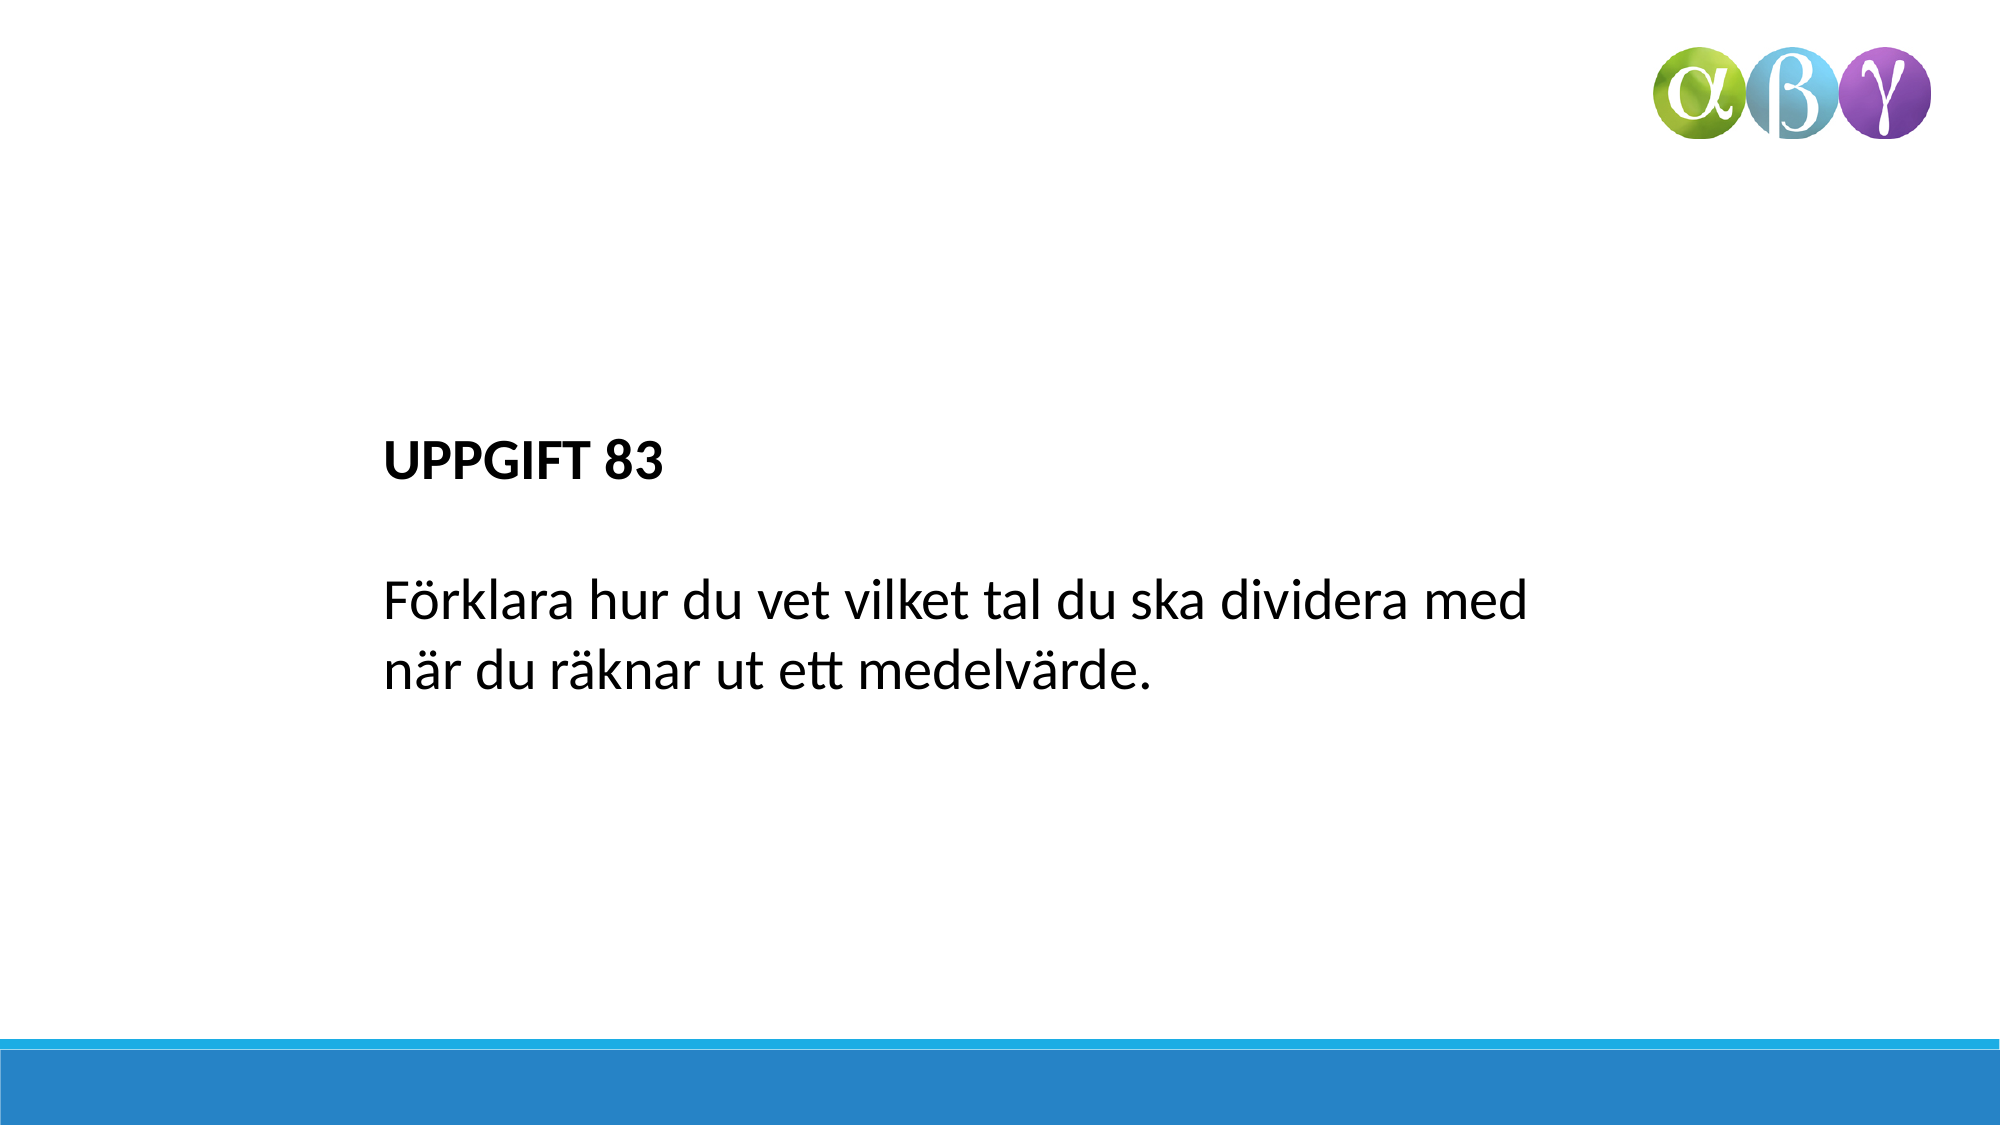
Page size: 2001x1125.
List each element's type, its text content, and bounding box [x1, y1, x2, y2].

text_box UPPGIFT 83 Förklara hur du vet vilket tal du ska dividera med när du räknar ut ett medelvärde. [368, 413, 1631, 709]
picture [1652, 46, 1932, 140]
